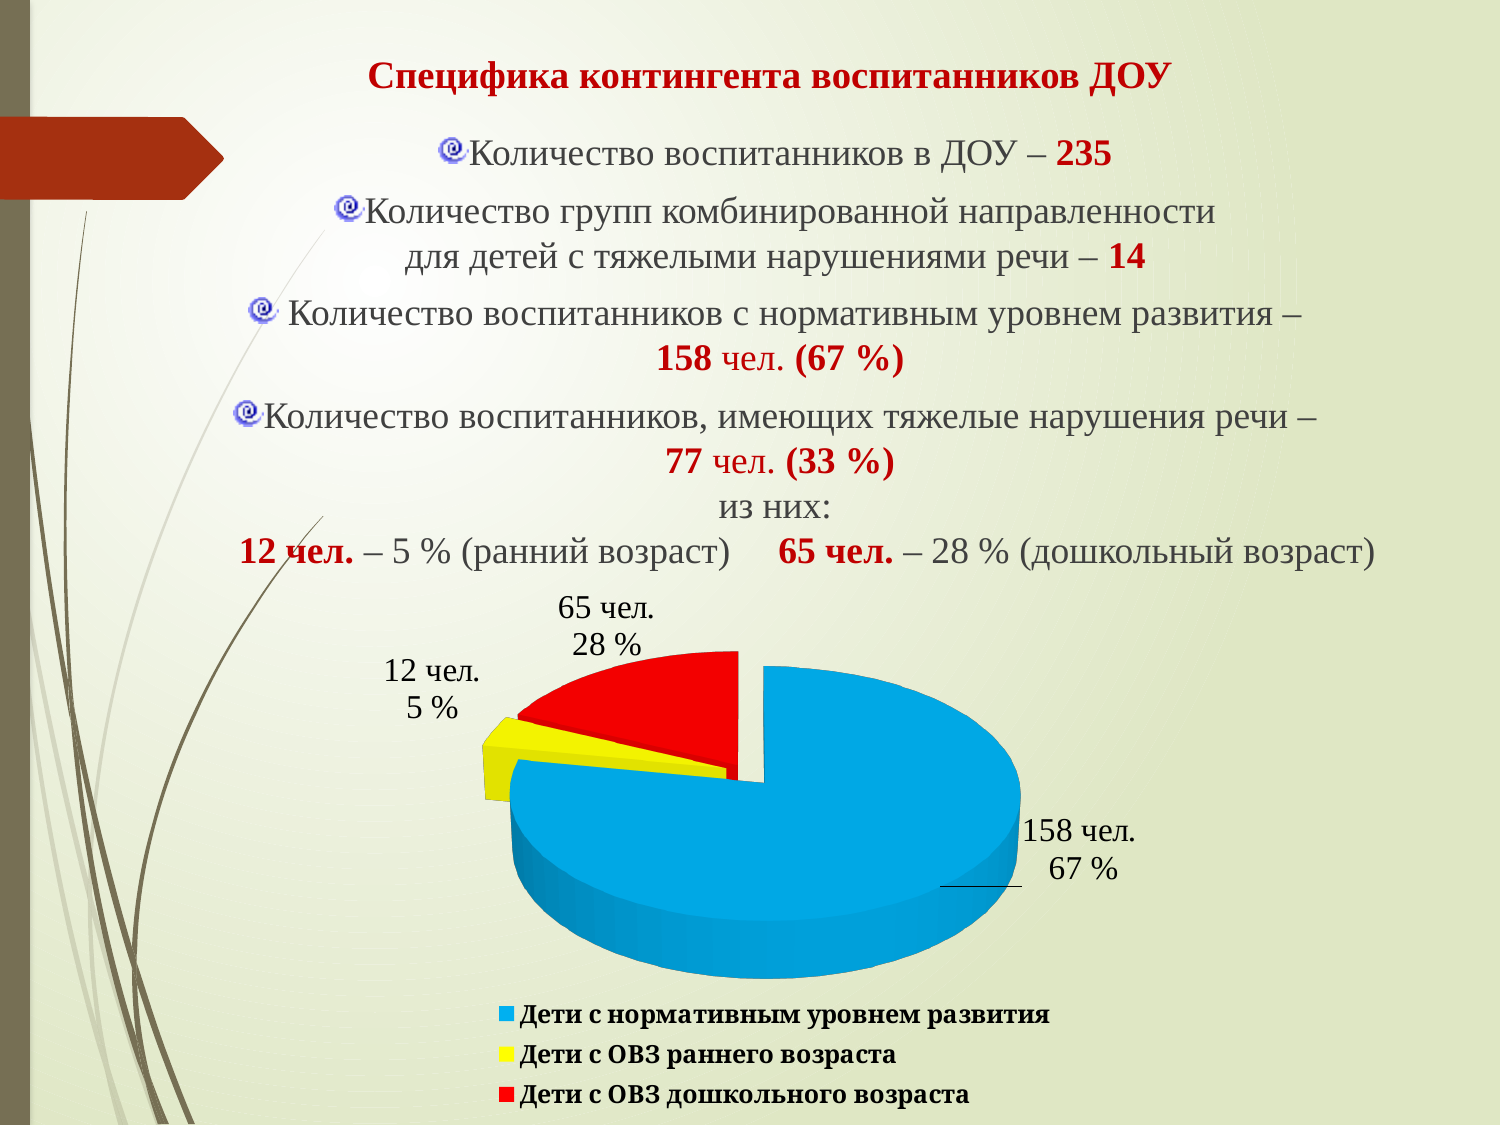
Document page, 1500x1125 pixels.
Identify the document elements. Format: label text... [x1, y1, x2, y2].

list Количество воспитанников в ДОУ – 235 Количество групп комбинированной направленности для детей с тяжелыми нарушениями речи – 14 Количество воспитанников с нормативным уровнем развития – 158 чел. (67 %) Количество воспитанников, имеющих тяжелые нарушения речи – 77 чел. (33 %) из них: 12 чел. – 5 % (ранний возраст) 65 чел. – 28 % (дошкольный возраст) [100, 120, 1451, 547]
title Специфика контингента воспитанников ДОУ [273, 42, 1278, 105]
picture [334, 195, 365, 222]
picture [438, 137, 469, 164]
picture [248, 297, 279, 324]
picture [233, 400, 264, 427]
chart [332, 585, 1219, 1118]
